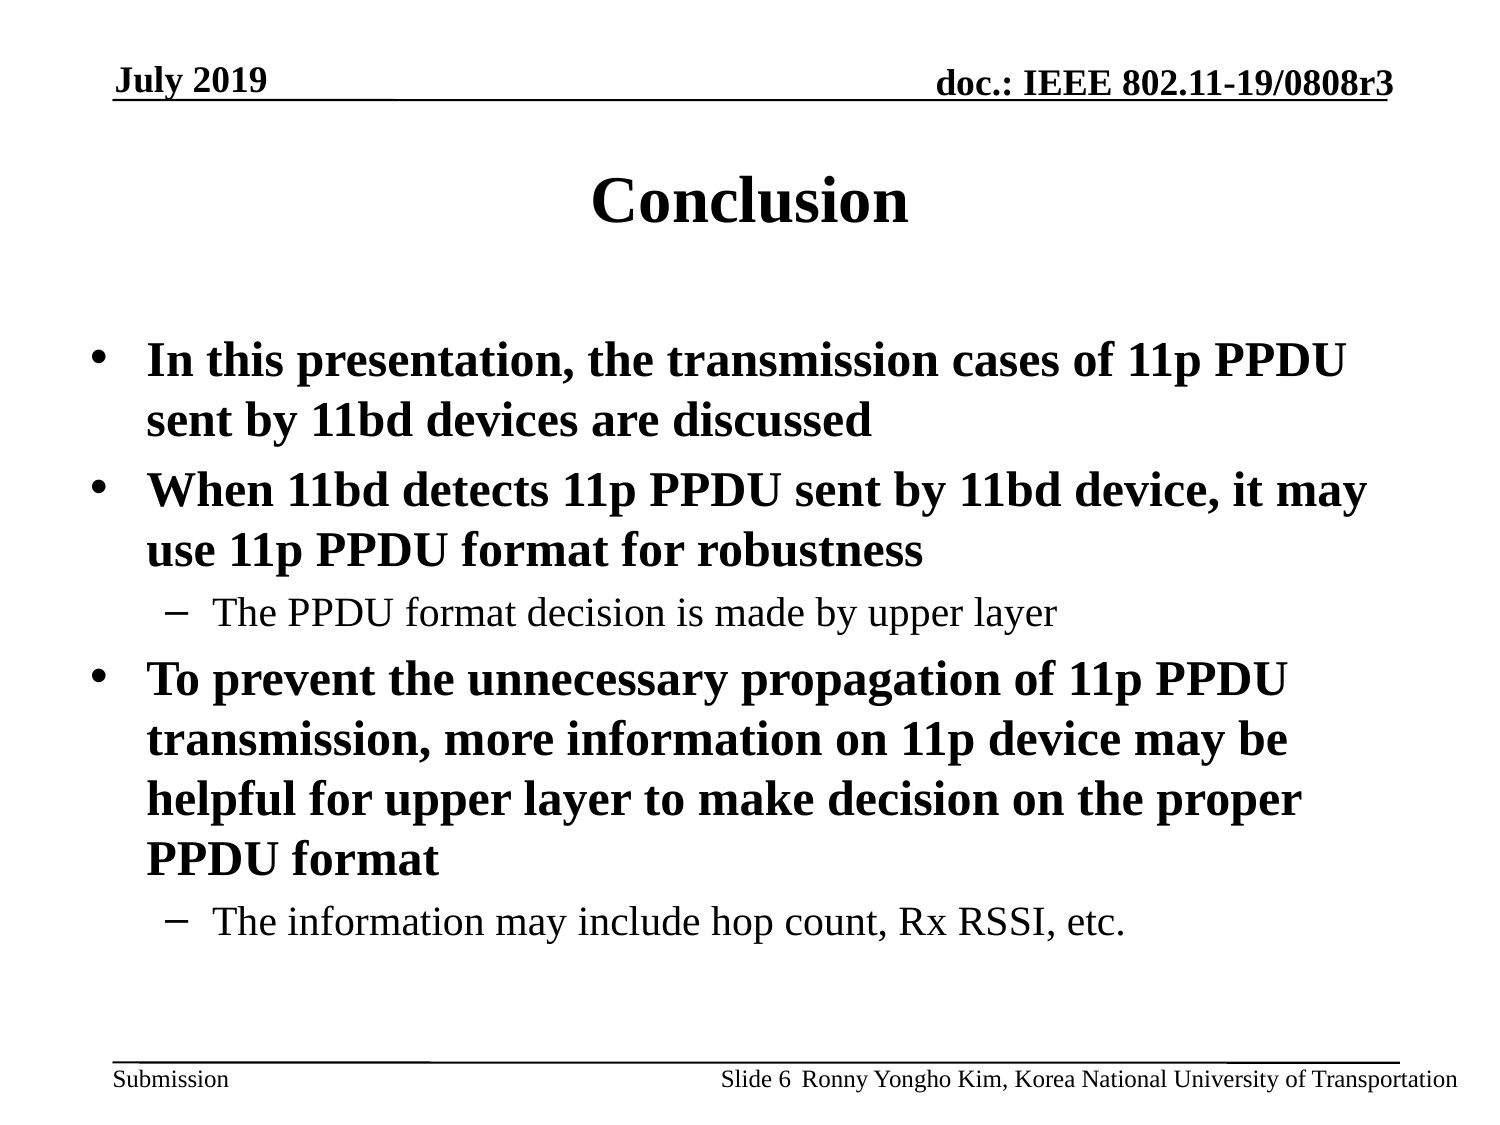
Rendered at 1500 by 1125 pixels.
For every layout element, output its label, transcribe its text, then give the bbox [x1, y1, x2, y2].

title Conclusion [74, 101, 1426, 290]
list In this presentation, the transmission cases of 11p PPDU sent by 11bd devices are discussed When 11bd detects 11p PPDU sent by 11bd device, it may use 11p PPDU format for robustness The PPDU format decision is made by upper layer To prevent the unnecessary propagation of 11p PPDU transmission, more information on 11p device may be helpful for upper layer to make decision on the proper PPDU format The information may include hop count, Rx RSSI, etc. [74, 318, 1426, 1062]
